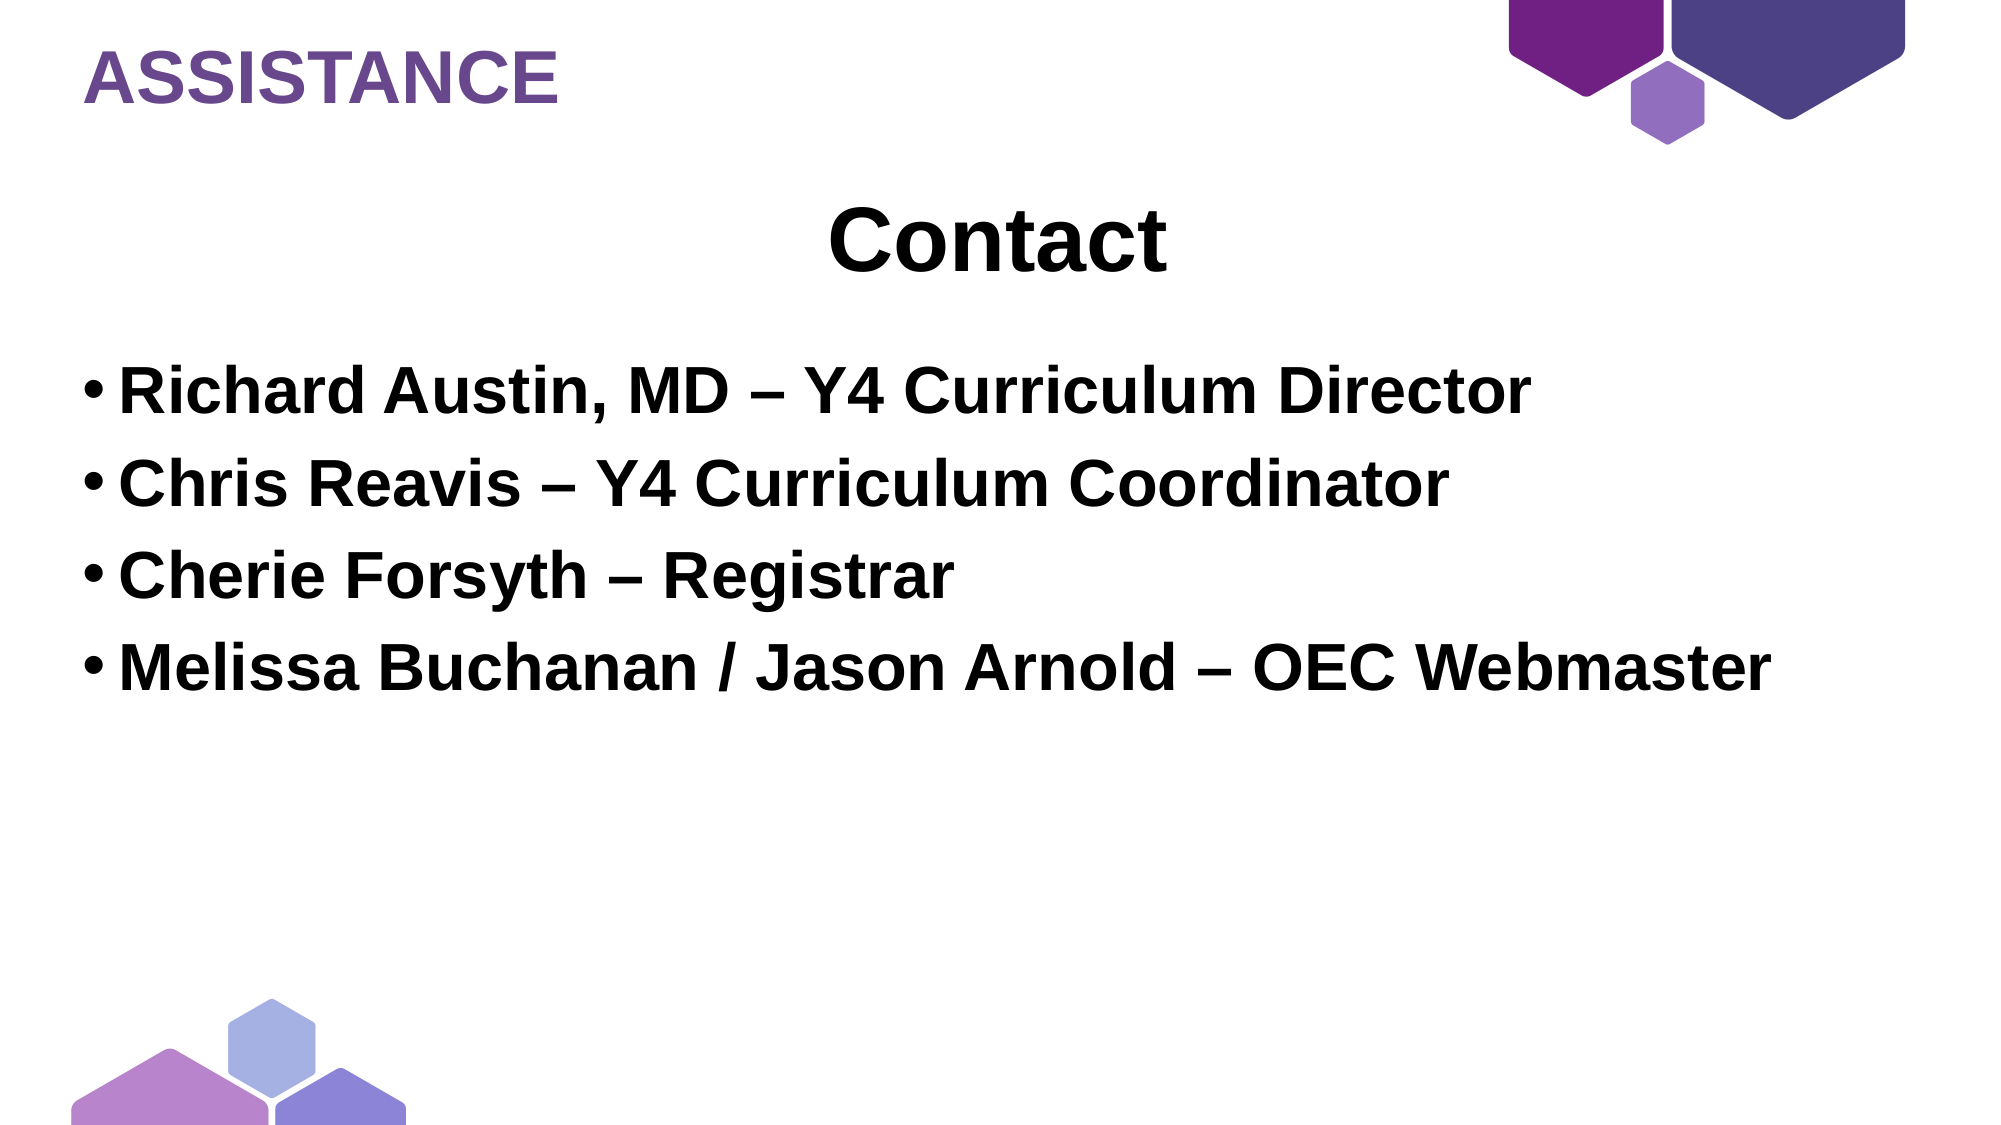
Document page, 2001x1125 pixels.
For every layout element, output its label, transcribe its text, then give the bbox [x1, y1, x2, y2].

picture [0, 990, 431, 1125]
title ASSISTANCE [67, 30, 1507, 128]
picture [1486, 0, 2000, 161]
list Contact Richard Austin, MD – Y4 Curriculum Director Chris Reavis – Y4 Curriculum Coordinator Cherie Forsyth – Registrar Melissa Buchanan / Jason Arnold – OEC Webmaster [67, 184, 1929, 980]
